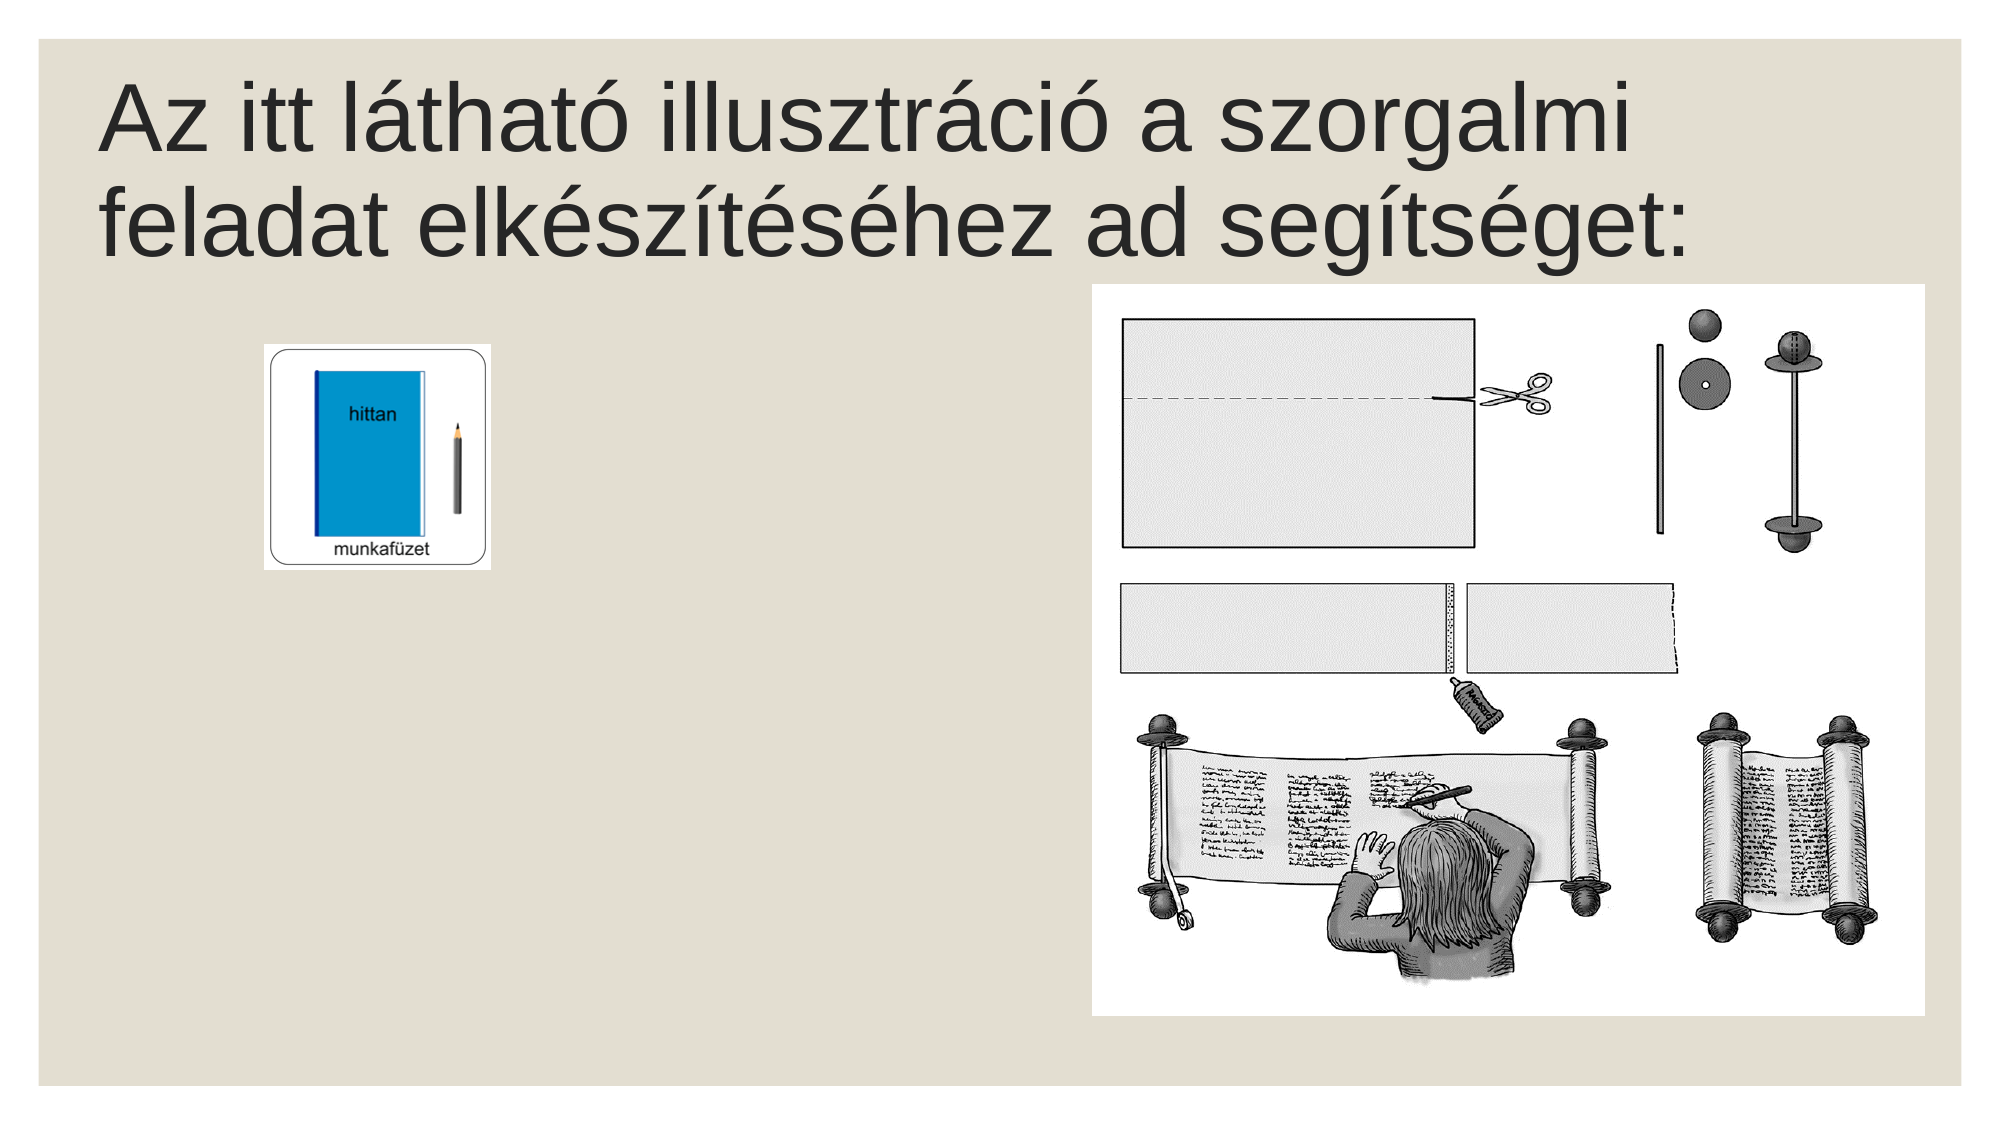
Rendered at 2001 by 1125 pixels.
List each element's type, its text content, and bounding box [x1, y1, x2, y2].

picture [264, 344, 491, 570]
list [1092, 284, 1925, 1016]
title Az itt látható illusztráció a szorgalmi feladat elkészítéséhez ad segítséget: [83, 59, 1848, 285]
